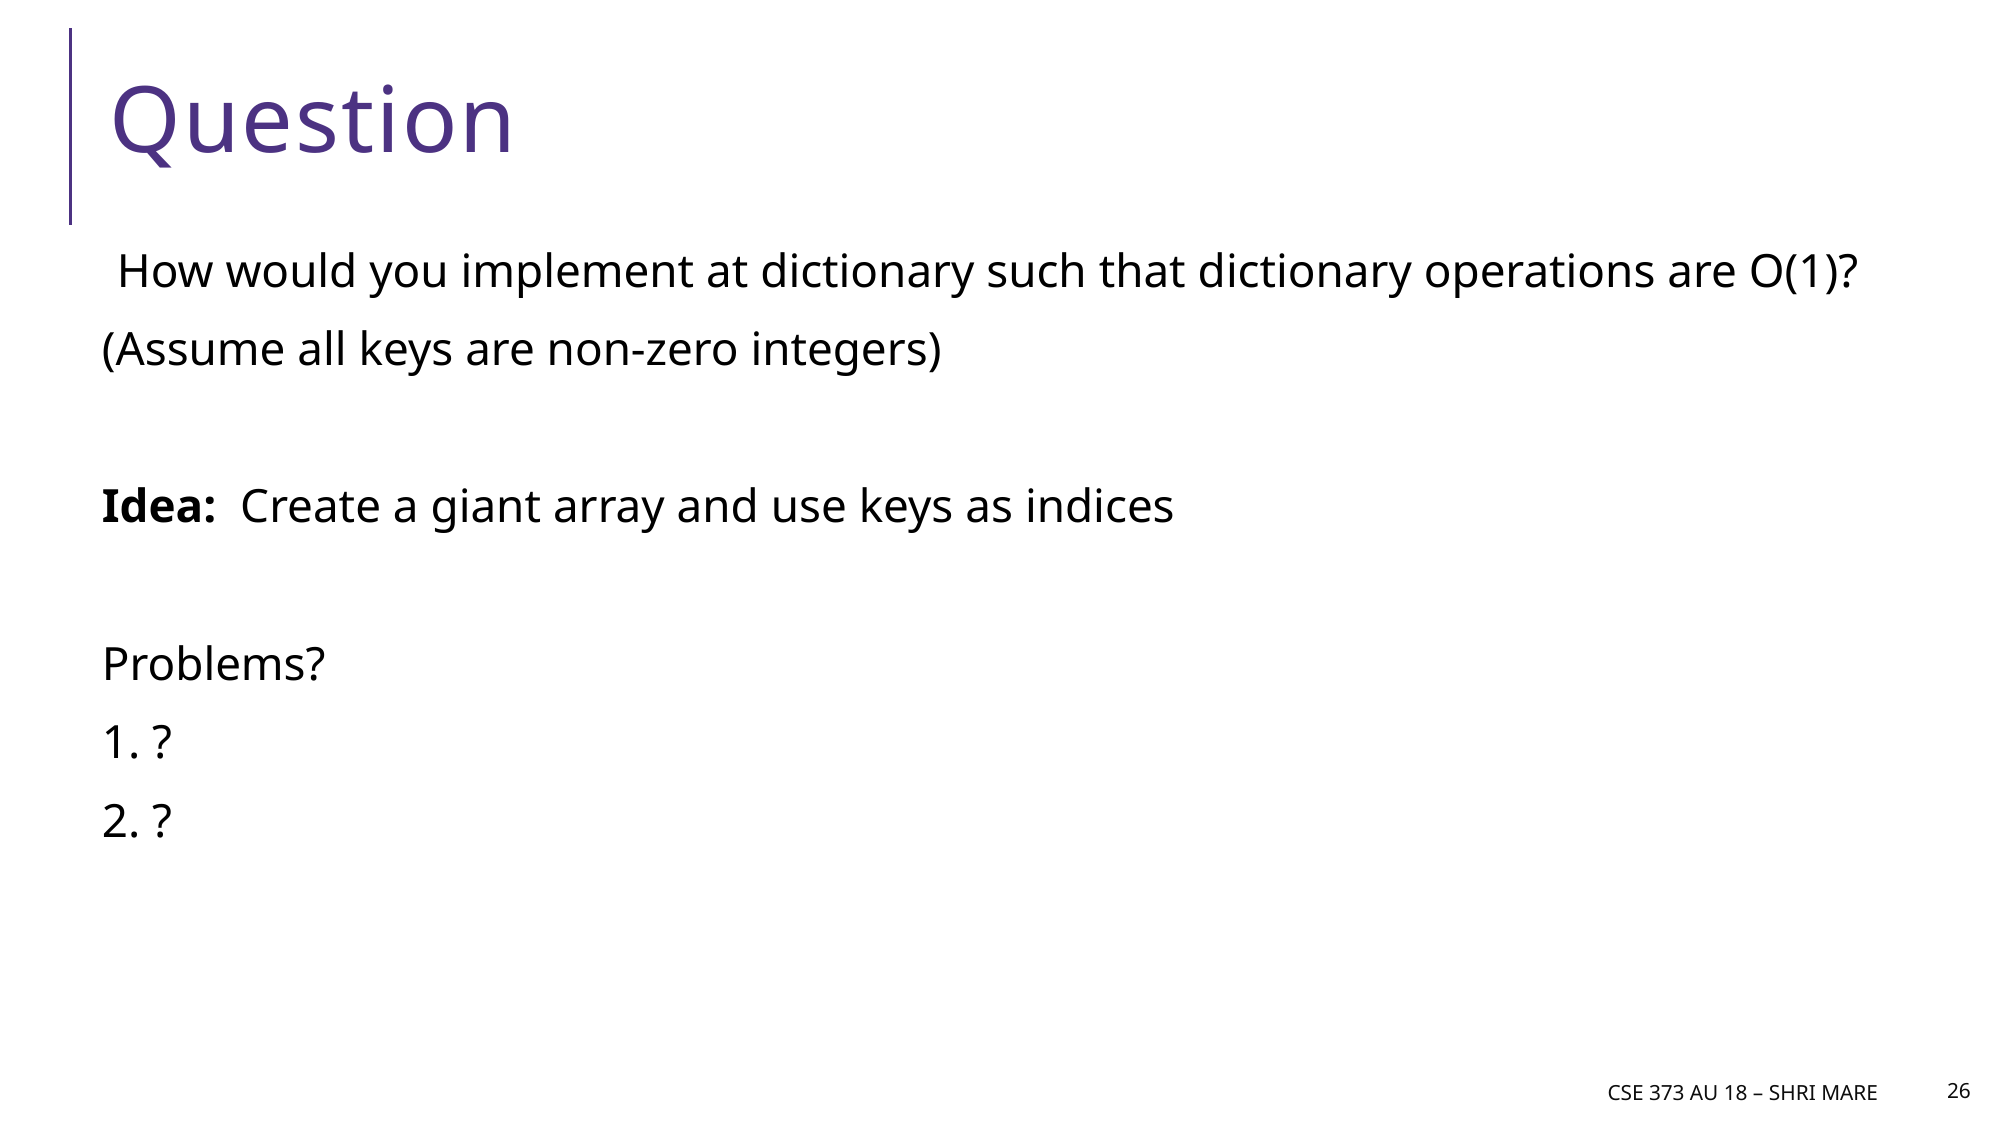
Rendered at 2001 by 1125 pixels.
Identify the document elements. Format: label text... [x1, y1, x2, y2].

title Question [94, 43, 1930, 210]
list How would you implement at dictionary such that dictionary operations are O(1)? (Assume all keys are non-zero integers) Idea: Create a giant array and use keys as indices Problems? 1. ? 2. ? [94, 240, 1930, 1035]
slide_number 26 [1916, 1069, 1986, 1115]
footer CSE 373 AU 18 – Shri mare [993, 1069, 1893, 1115]
